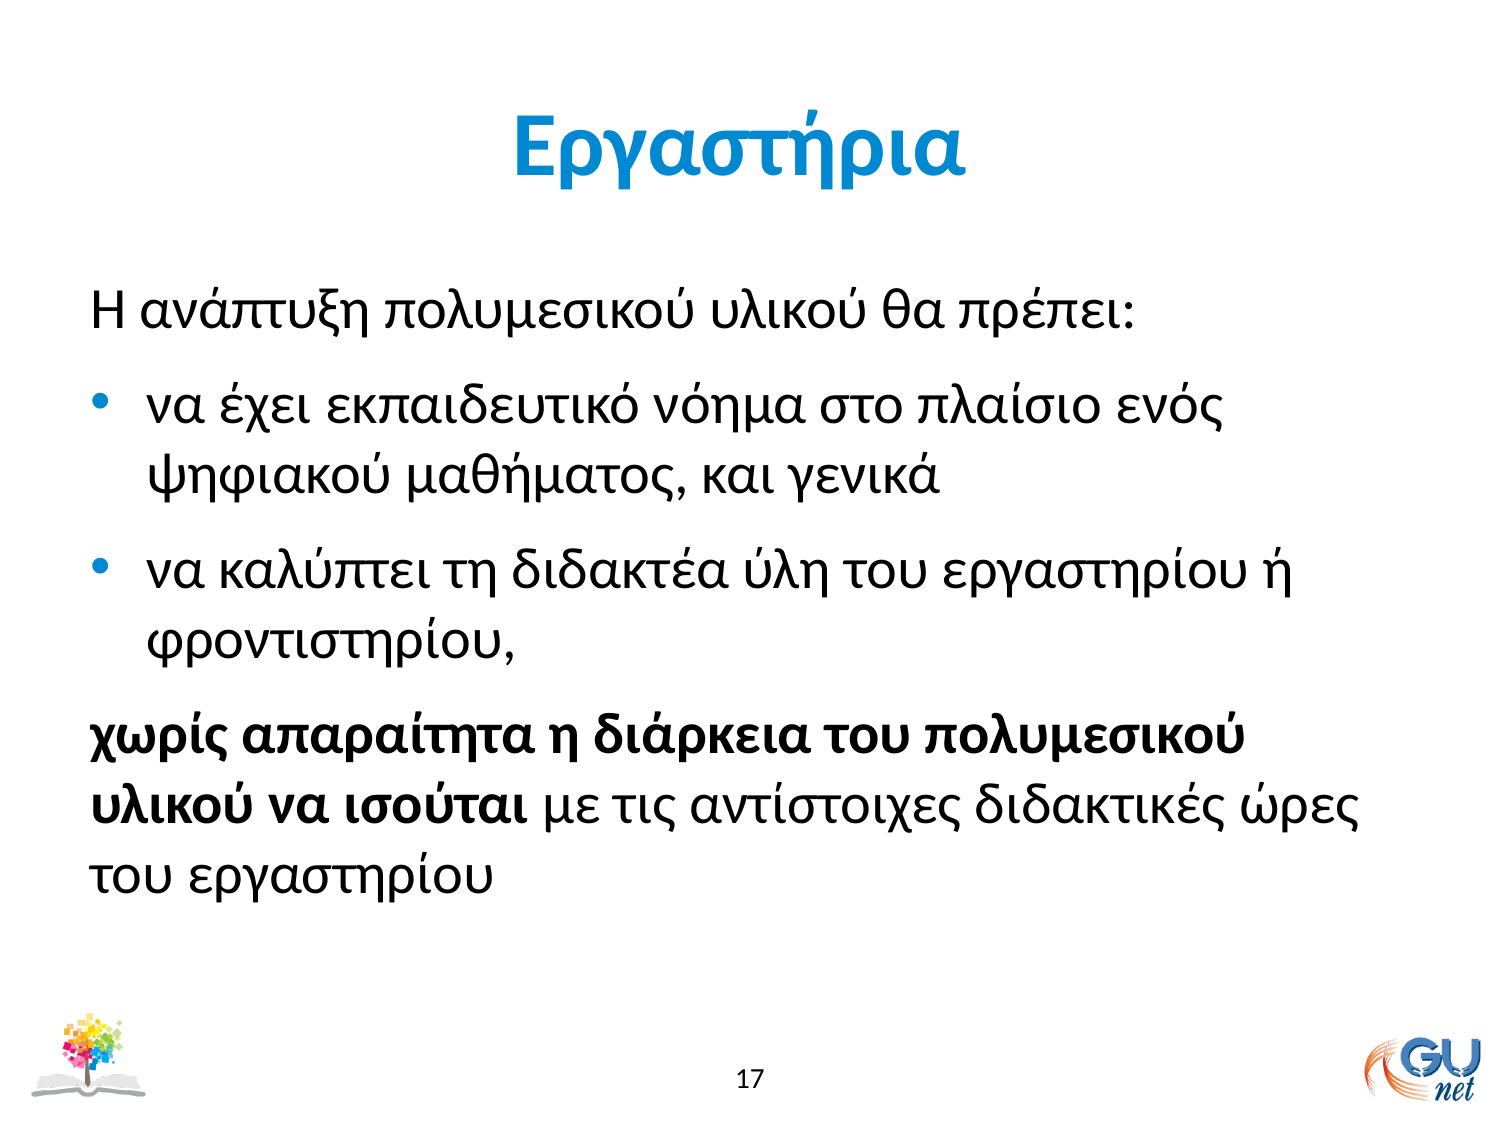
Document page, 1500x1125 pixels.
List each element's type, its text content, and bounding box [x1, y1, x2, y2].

picture [1359, 1030, 1486, 1108]
picture [29, 1007, 148, 1046]
slide_number 17 [17, 1046, 1483, 1107]
title Εργαστήρια [74, 44, 1426, 233]
list Η ανάπτυξη πολυμεσικού υλικού θα πρέπει: να έχει εκπαιδευτικό νόημα στο πλαίσιο ενός ψηφιακού μαθήματος, και γενικά να καλύπτει τη διδακτέα ύλη του εργαστηρίου ή φροντιστηρίου, χωρίς απαραίτητα η διάρκεια του πολυμεσικού υλικού να ισούται με τις αντίστοιχες διδακτικές ώρες του εργαστηρίου [74, 262, 1426, 1006]
